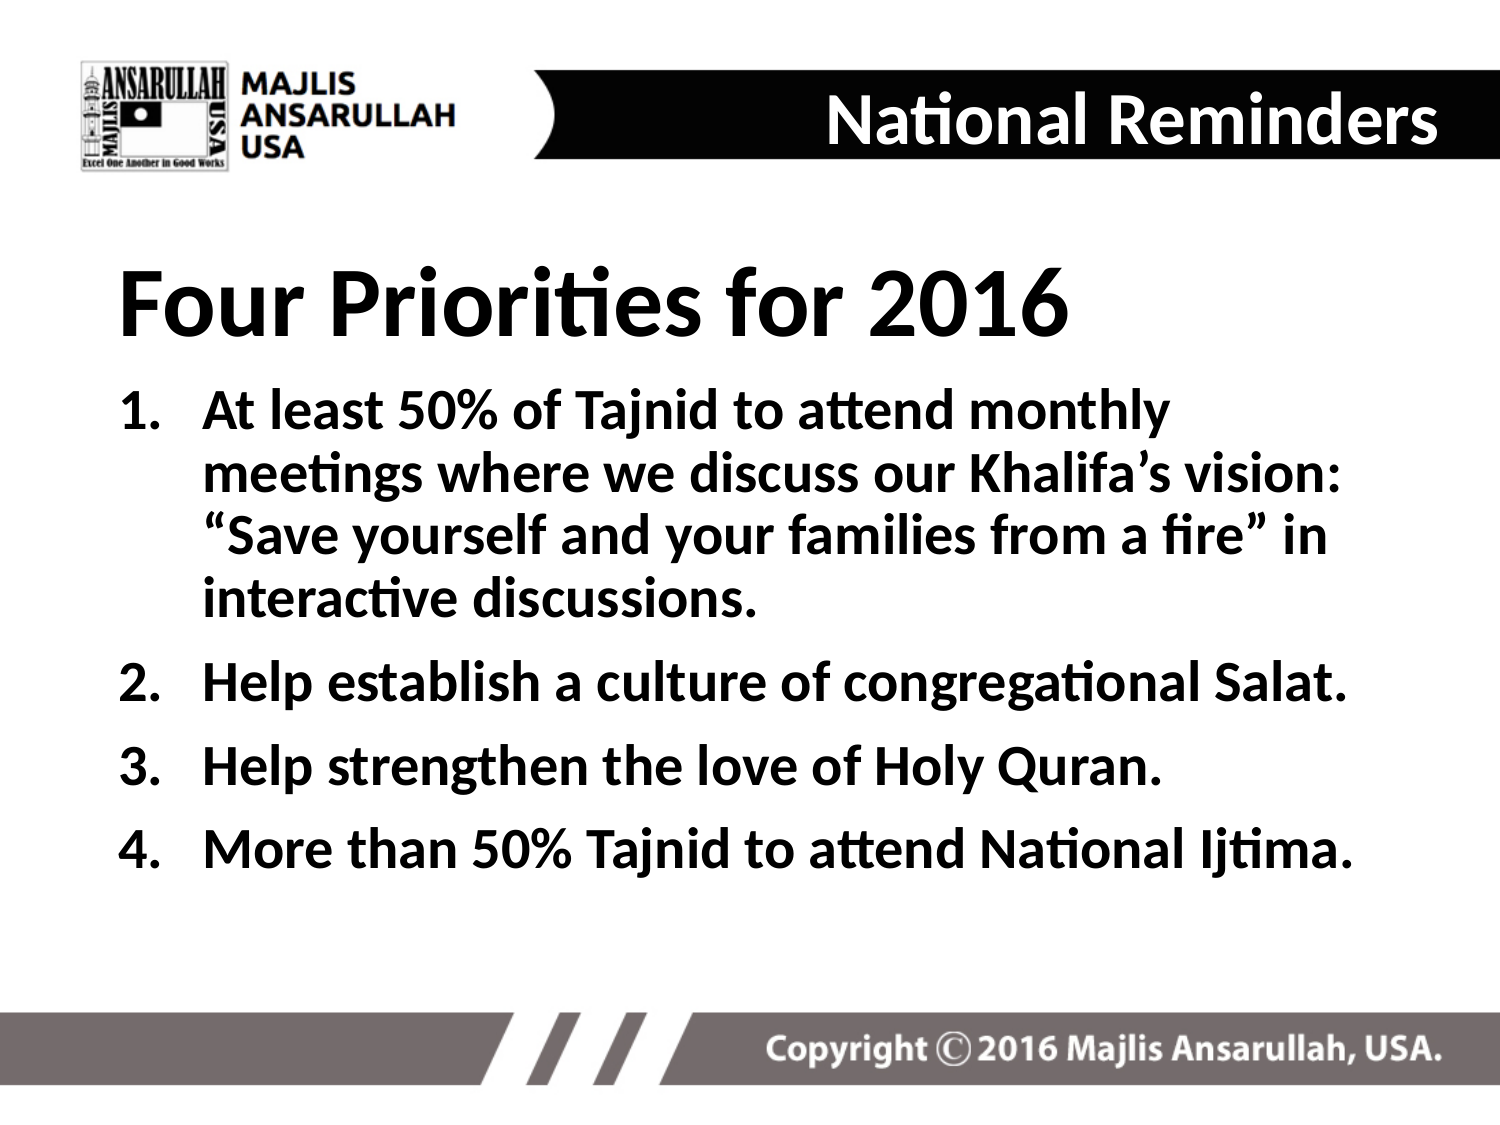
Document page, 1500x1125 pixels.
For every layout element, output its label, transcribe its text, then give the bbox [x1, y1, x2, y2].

list Four Priorities for 2016 At least 50% of Tajnid to attend monthly meetings where we discuss our Khalifa’s vision: “Save yourself and your families from a fire” in interactive discussions. Help establish a culture of congregational Salat. Help strengthen the love of Holy Quran. More than 50% Tajnid to attend National Ijtima. [103, 242, 1397, 957]
picture [0, 0, 1500, 1125]
text_box National Reminders [810, 62, 1456, 167]
